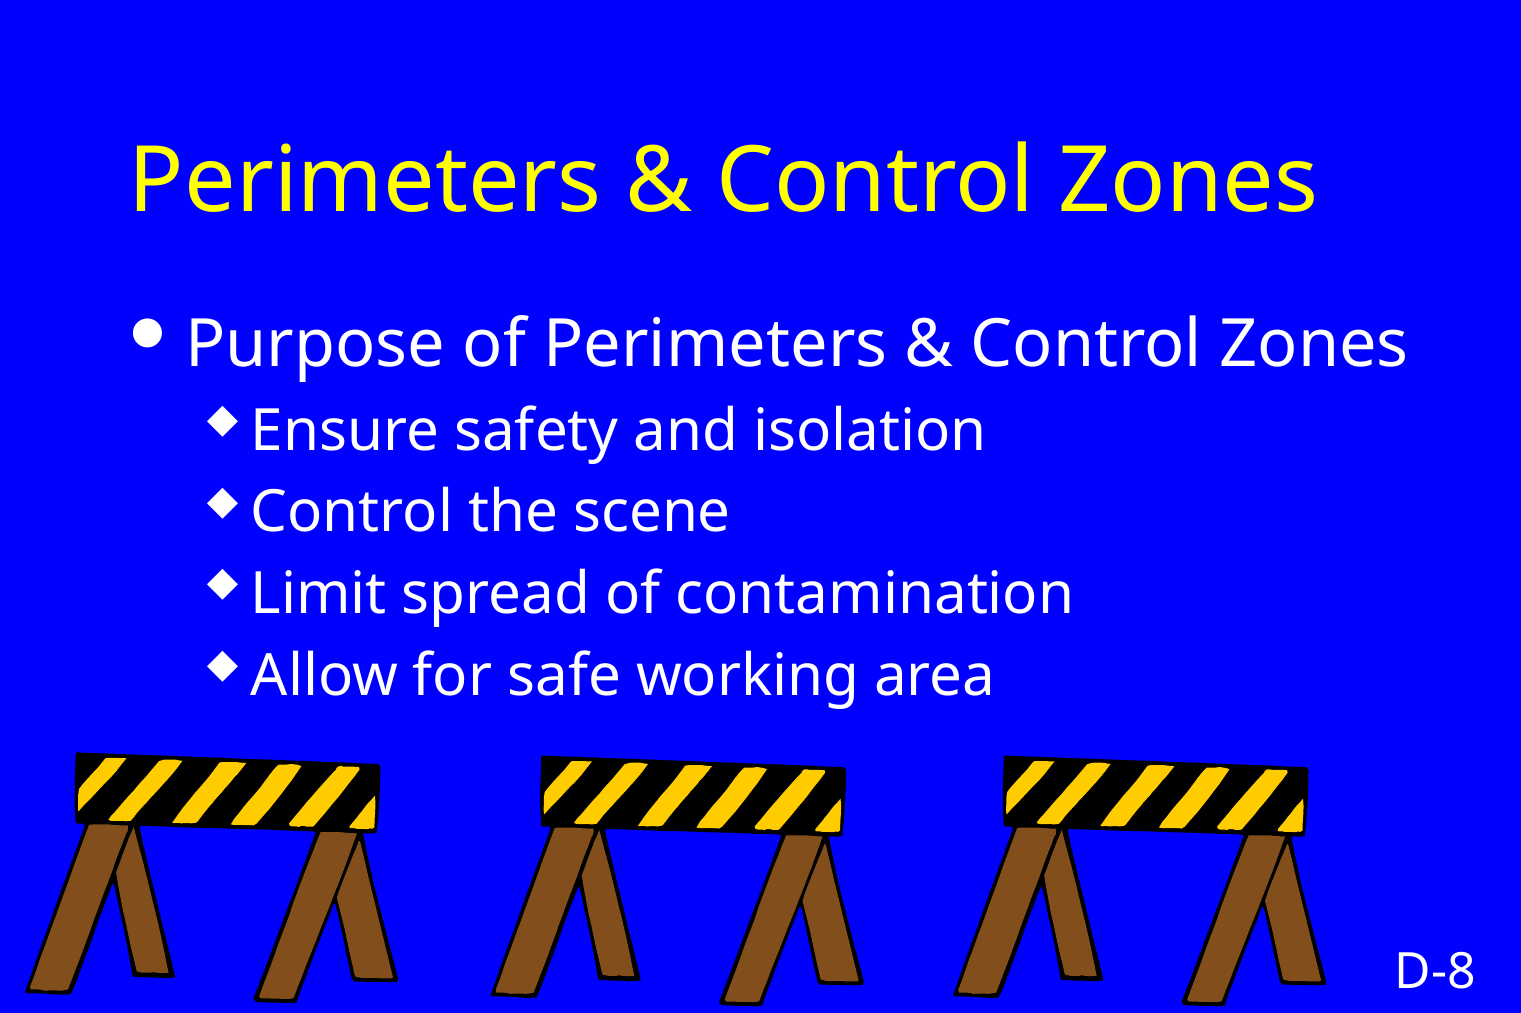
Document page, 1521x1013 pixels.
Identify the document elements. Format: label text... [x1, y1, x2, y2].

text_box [952, 755, 1327, 1007]
text_box D-8 [1360, 931, 1511, 1006]
list Purpose of Perimeters & Control Zones Ensure safety and isolation Control the scene Limit spread of contamination Allow for safe working area [114, 292, 1483, 779]
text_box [24, 752, 399, 1004]
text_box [490, 755, 865, 1007]
title Perimeters & Control Zones [114, 90, 1407, 259]
